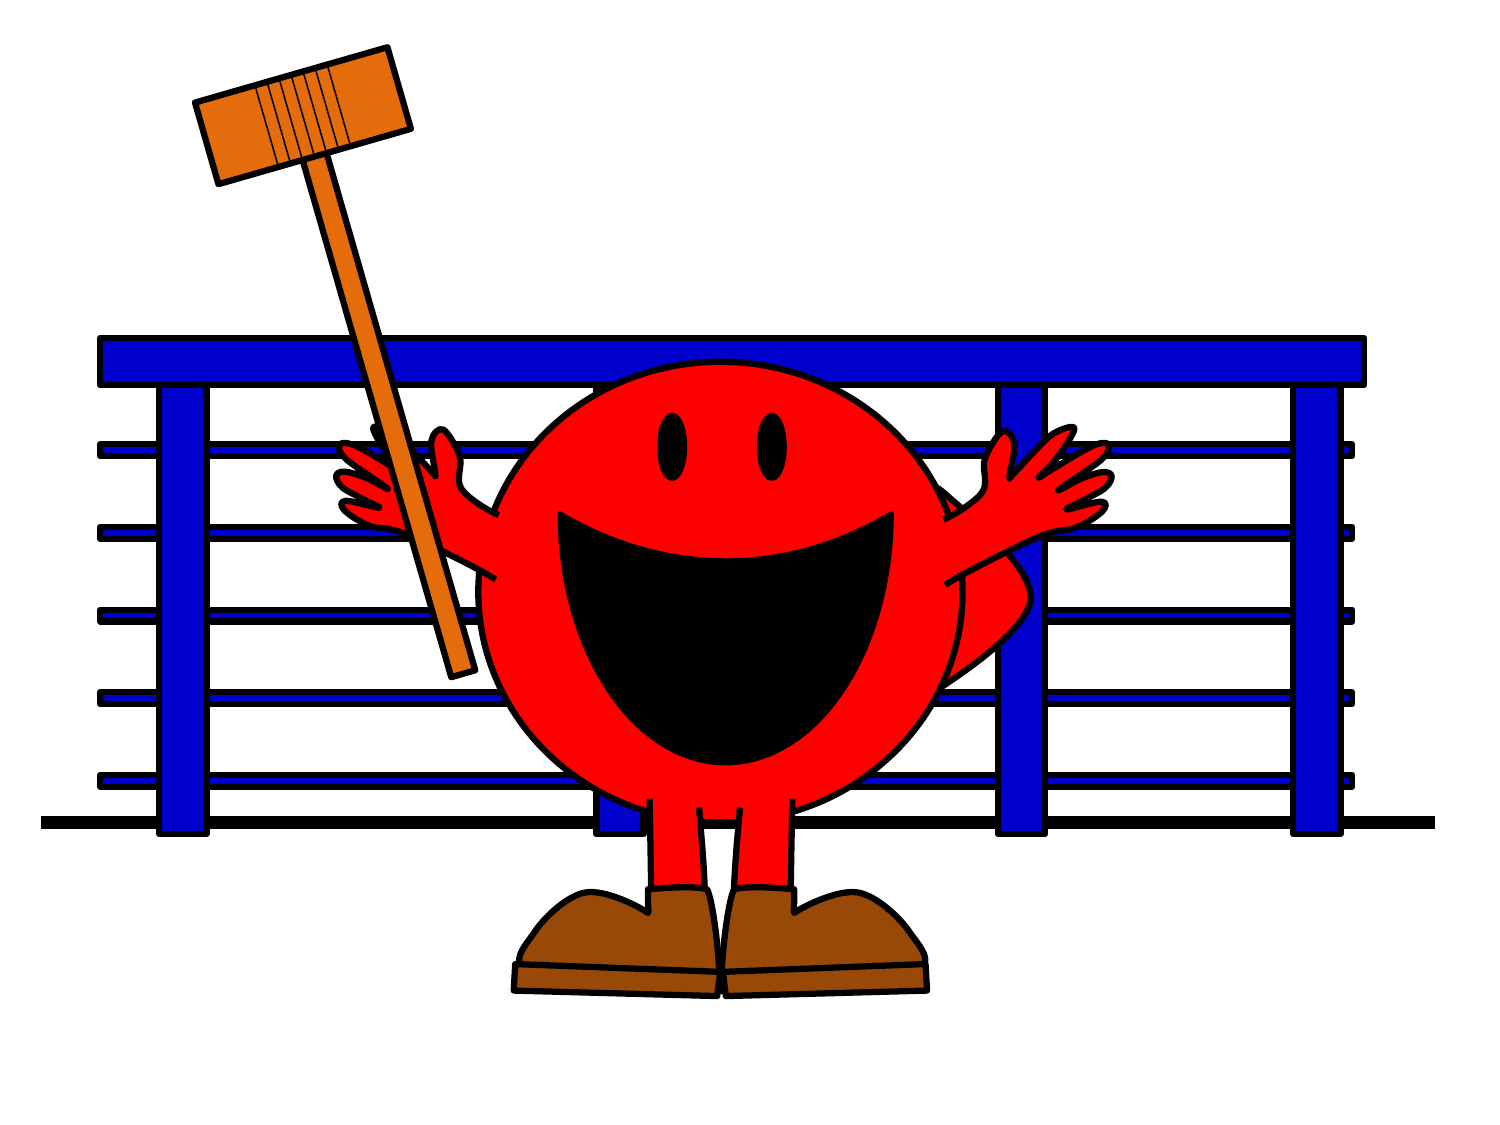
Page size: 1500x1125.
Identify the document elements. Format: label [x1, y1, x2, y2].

text_box [559, 407, 892, 751]
text_box [276, 62, 478, 687]
text_box [714, 798, 940, 1000]
text_box [100, 337, 1365, 835]
text_box [505, 798, 713, 1000]
